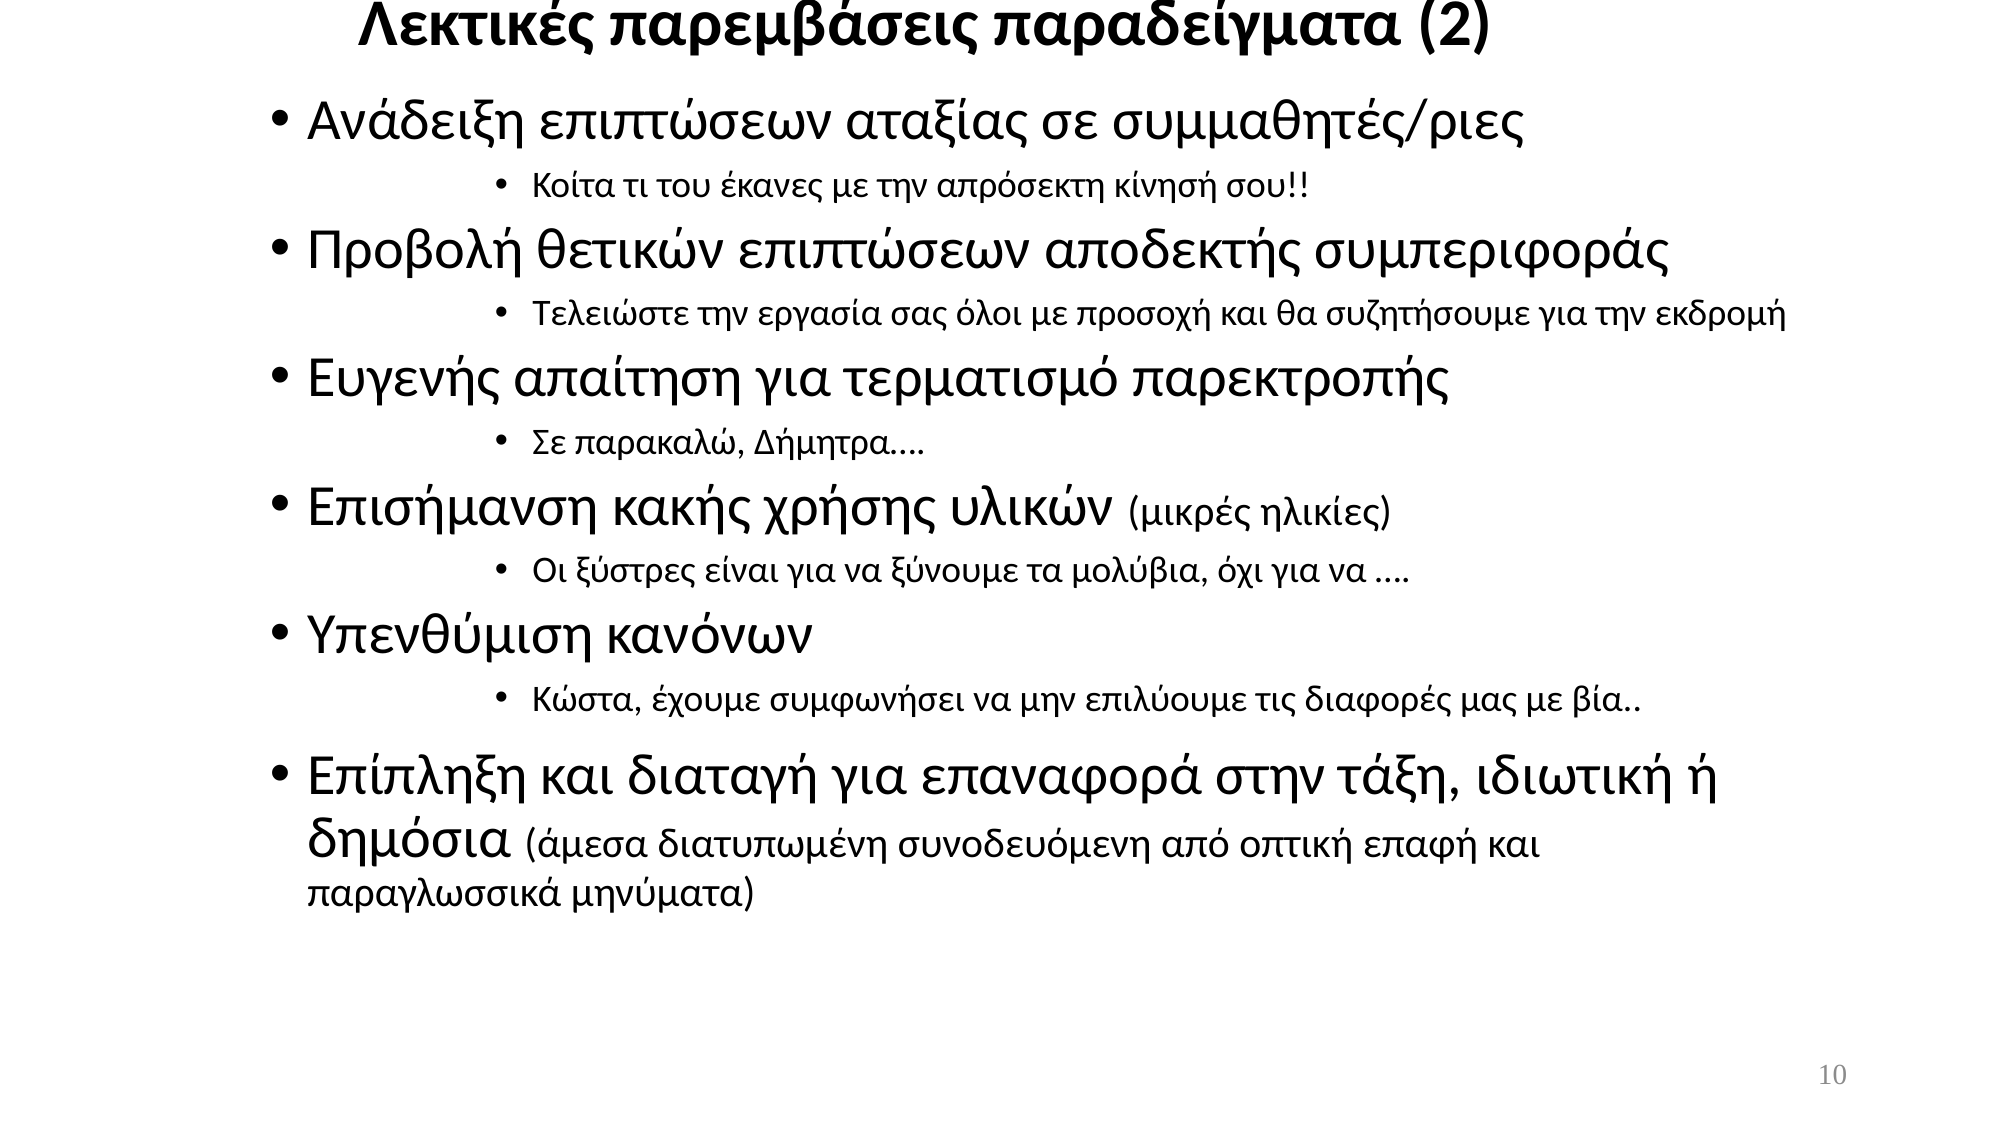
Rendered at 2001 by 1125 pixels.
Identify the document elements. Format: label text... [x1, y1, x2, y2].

title Λεκτικές παρεμβάσεις παραδείγματα (2) [343, 0, 1619, 118]
list Ανάδειξη επιπτώσεων αταξίας σε συμμαθητές/ριες Κοίτα τι του έκανες με την απρόσεκτη κίνησή σου!! Προβολή θετικών επιπτώσεων αποδεκτής συμπεριφοράς Τελειώστε την εργασία σας όλοι με προσοχή και θα συζητήσουμε για την εκδρομή Ευγενής απαίτηση για τερματισμό παρεκτροπής Σε παρακαλώ, Δήμητρα…. Επισήμανση κακής χρήσης υλικών (μικρές ηλικίες) Οι ξύστρες είναι για να ξύνουμε τα μολύβια, όχι για να …. Υπενθύμιση κανόνων Κώστα, έχουμε συμφωνήσει να μην επιλύουμε τις διαφορές μας με βία.. Επίπληξη και διαταγή για επαναφορά στην τάξη, ιδιωτική ή δημόσια (άμεσα διατυπωμένη συνοδευόμενη από οπτική επαφή και παραγλωσσικά μηνύματα) [254, 82, 1820, 1125]
slide_number 10 [1412, 1042, 1863, 1103]
